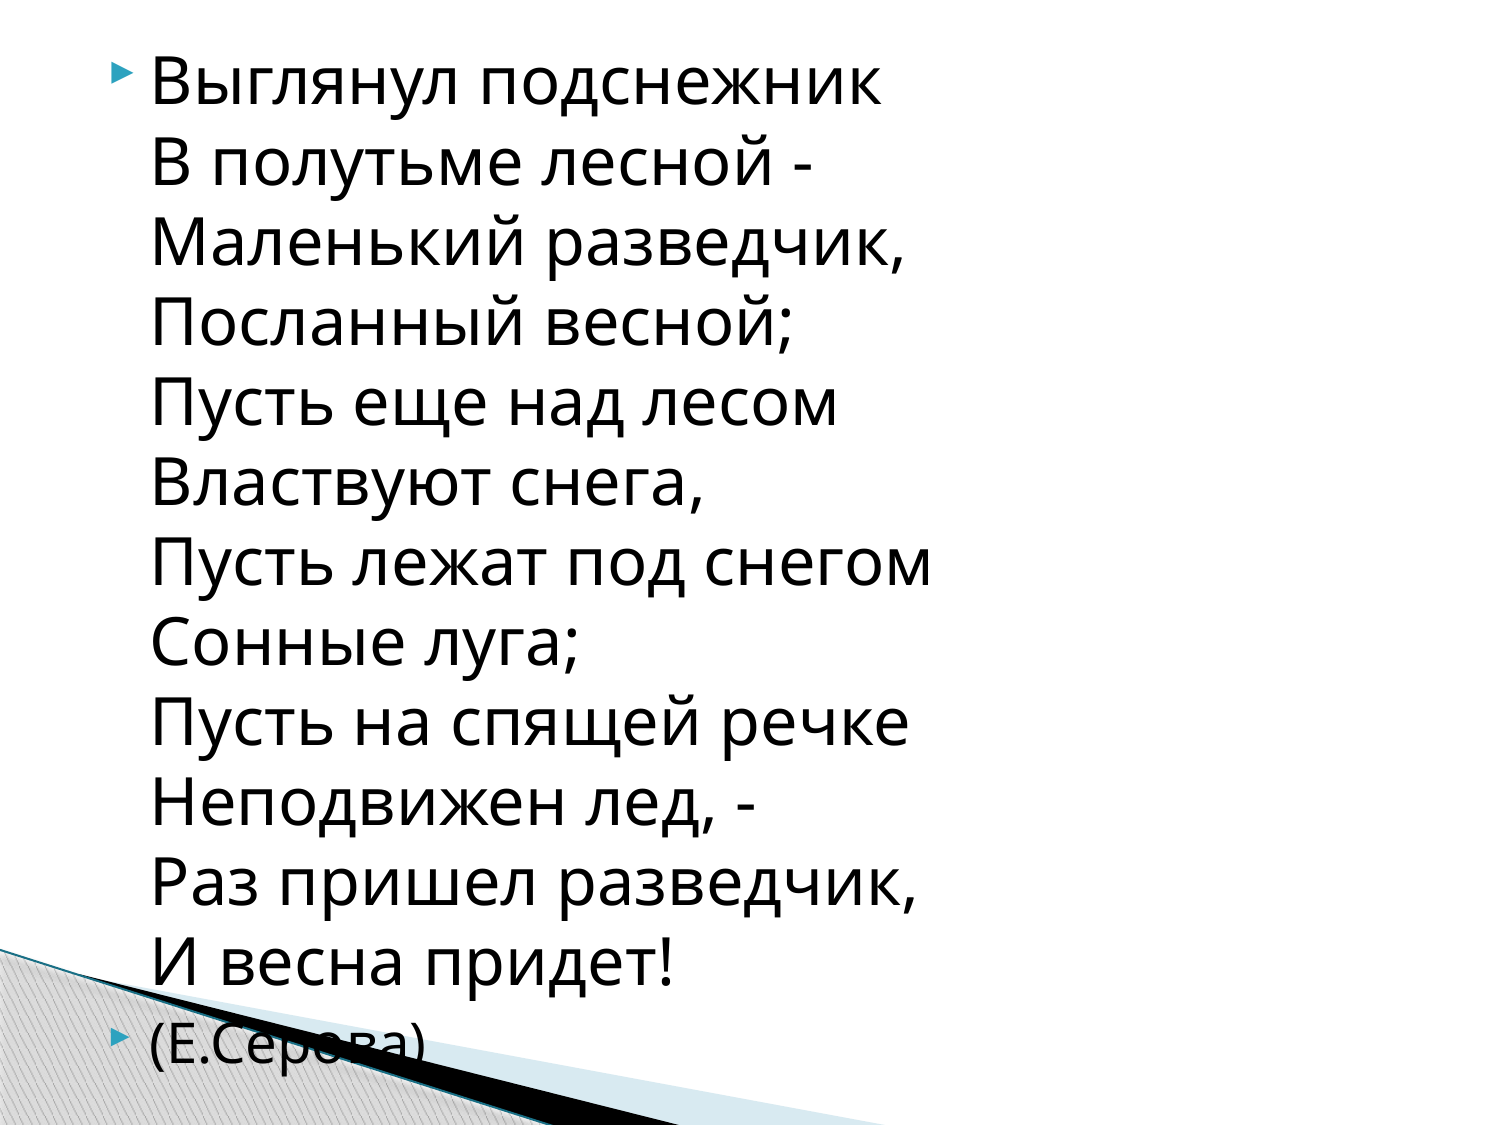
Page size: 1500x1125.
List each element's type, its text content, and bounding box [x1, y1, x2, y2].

list Выглянул подснежник В полутьме лесной - Маленький разведчик, Посланный весной; Пусть еще над лесом Властвуют снега, Пусть лежат под снегом Сонные луга; Пусть на спящей речке Неподвижен лед, - Раз пришел разведчик, И весна придет! (Е.Серова) [75, 30, 1425, 1094]
